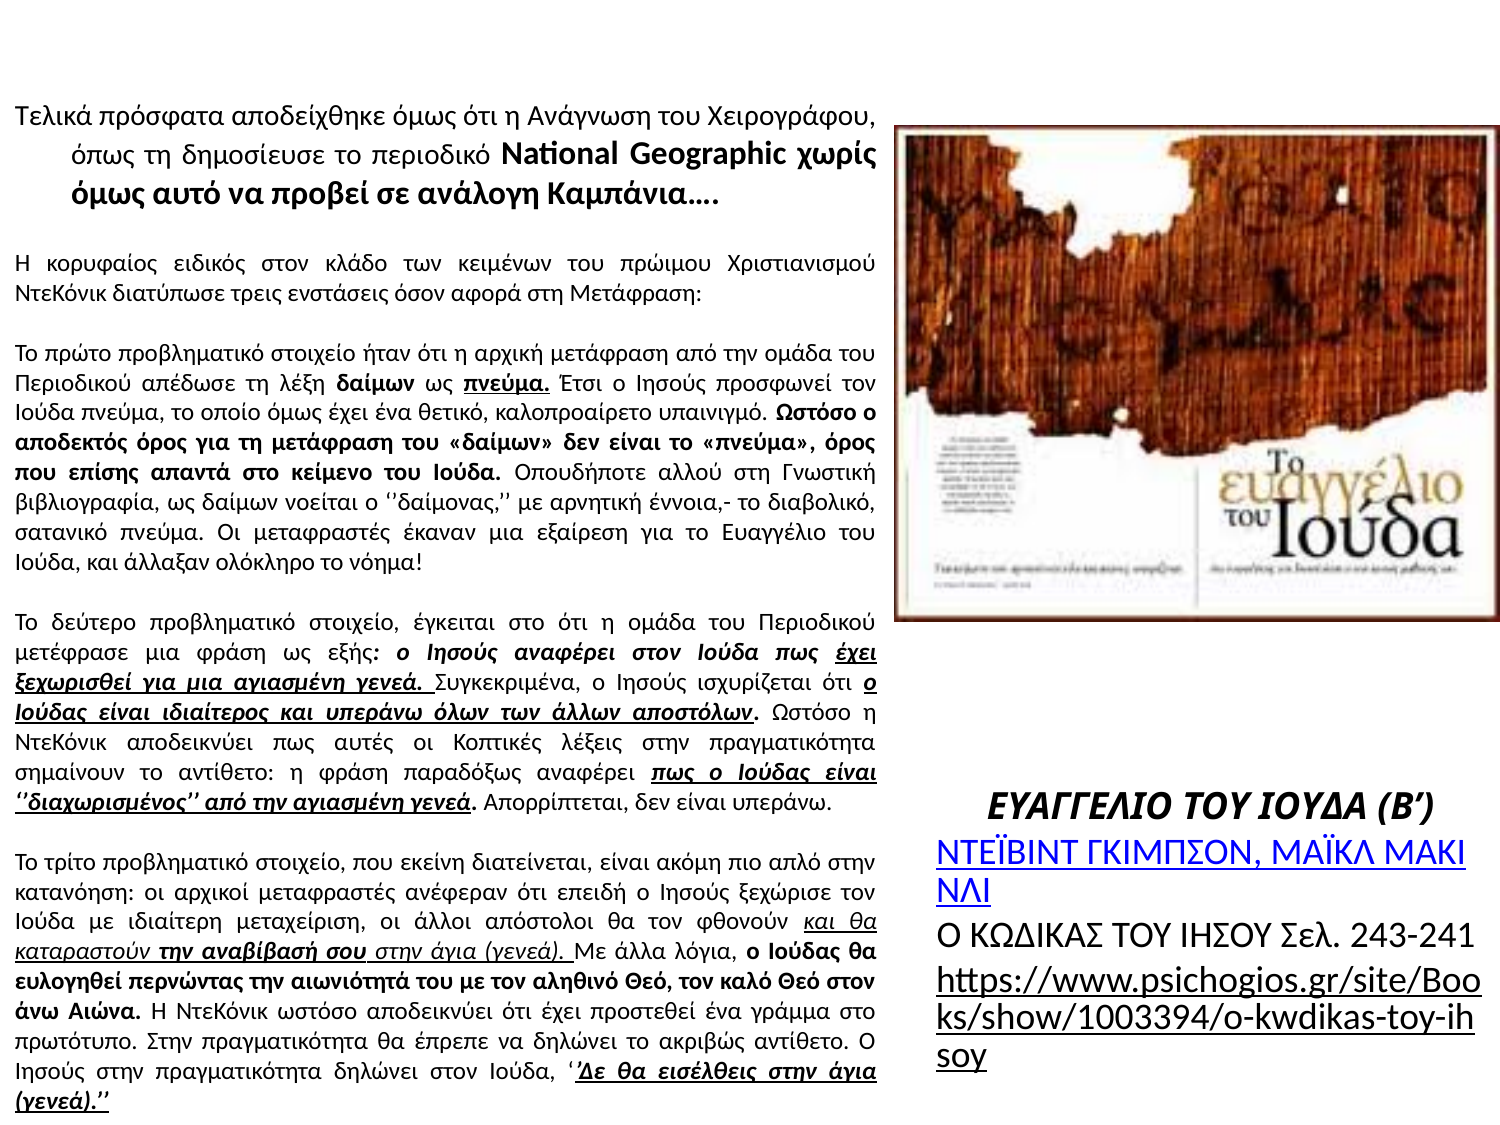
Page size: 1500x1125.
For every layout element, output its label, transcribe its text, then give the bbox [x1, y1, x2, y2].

text_box ΕΥΑΓΓΕΛΙΟ ΤΟΥ ΙΟΥΔΑ (B’) ΝΤΕΪΒΙΝΤ ΓΚΙΜΠΣΟΝ, ΜΑΪΚΛ ΜΑΚΙΝΛΙ Ο ΚΩΔΙΚΑΣ ΤΟΥ ΙΗΣΟΥ Σελ. 243-241 https://www.psichogios.gr/site/Books/show/1003394/o-kwdikas-toy-ihsoy [921, 775, 1500, 1125]
picture [894, 125, 1500, 622]
text_box Τελικά πρόσφατα αποδείχθηκε όμως ότι η Ανάγνωση του Χειρογράφου, όπως τη δημοσίευσε το περιοδικό National Geographic χωρίς όμως αυτό να προβεί σε ανάλογη Καμπάνια…. Η κορυφαίος ειδικός στον κλάδο των κειμένων του πρώιμου Χριστιανισμού ΝτεΚόνικ διατύπωσε τρεις ενστάσεις όσον αφορά στη Μετάφραση: Το πρώτο προβληματικό στοιχείο ήταν ότι η αρχική μετάφραση από την ομάδα του Περιοδικού απέδωσε τη λέξη δαίμων ως πνεύμα. Έτσι ο Ιησούς προσφωνεί τον Ιούδα πνεύμα, το οποίο όμως έχει ένα θετικό, καλοπροαίρετο υπαινιγμό. Ωστόσο ο αποδεκτός όρος για τη μετάφραση του «δαίμων» δεν είναι το «πνεύμα», όρος που επίσης απαντά στο κείμενο του Ιούδα. Οπουδήποτε αλλού στη Γνωστική βιβλιογραφία, ως δαίμων νοείται ο ‘’δαίμονας,’’ με αρνητική έννοια,- το διαβολικό, σατανικό πνεύμα. Οι μεταφραστές έκαναν μια εξαίρεση για το Ευαγγέλιο του Ιούδα, και άλλαξαν ολόκληρο το νόημα! Το δεύτερο προβληματικό στοιχείο, έγκειται στο ότι η ομάδα του Περιοδικού μετέφρασε μια φράση ως εξής: ο Ιησούς αναφέρει στον Ιούδα πως έχει ξεχωρισθεί για μια αγιασμένη γενεά. Συγκεκριμένα, ο Ιησούς ισχυρίζεται ότι ο Ιούδας είναι ιδιαίτερος και υπεράνω όλων των άλλων αποστόλων. Ωστόσο η ΝτεΚόνικ αποδεικνύει πως αυτές οι Κοπτικές λέξεις στην πραγματικότητα σημαίνουν το αντίθετο: η φράση παραδόξως αναφέρει πως ο Ιούδας είναι ‘’διαχωρισμένος’’ από την αγιασμένη γενεά. Απορρίπτεται, δεν είναι υπεράνω. Το τρίτο προβληματικό στοιχείο, που εκείνη διατείνεται, είναι ακόμη πιο απλό στην κατανόηση: οι αρχικοί μεταφραστές ανέφεραν ότι επειδή ο Ιησούς ξεχώρισε τον Ιούδα με ιδιαίτερη μεταχείριση, οι άλλοι απόστολοι θα τον φθονούν και θα καταραστούν την αναβίβασή σου στην άγια (γενεά). Με άλλα λόγια, ο Ιούδας θα ευλογηθεί περνώντας την αιωνιότητά του με τον αληθινό Θεό, τον καλό Θεό στον άνω Αιώνα. Η ΝτεΚόνικ ωστόσο αποδεικνύει ότι έχει προστεθεί ένα γράμμα στο πρωτότυπο. Στην πραγματικότητα θα έπρεπε να δηλώνει το ακριβώς αντίθετο. Ο Ιησούς στην πραγματικότητα δηλώνει στον Ιούδα, ‘’Δε θα εισέλθεις στην άγια (γενεά).’’ [0, 19, 892, 1125]
